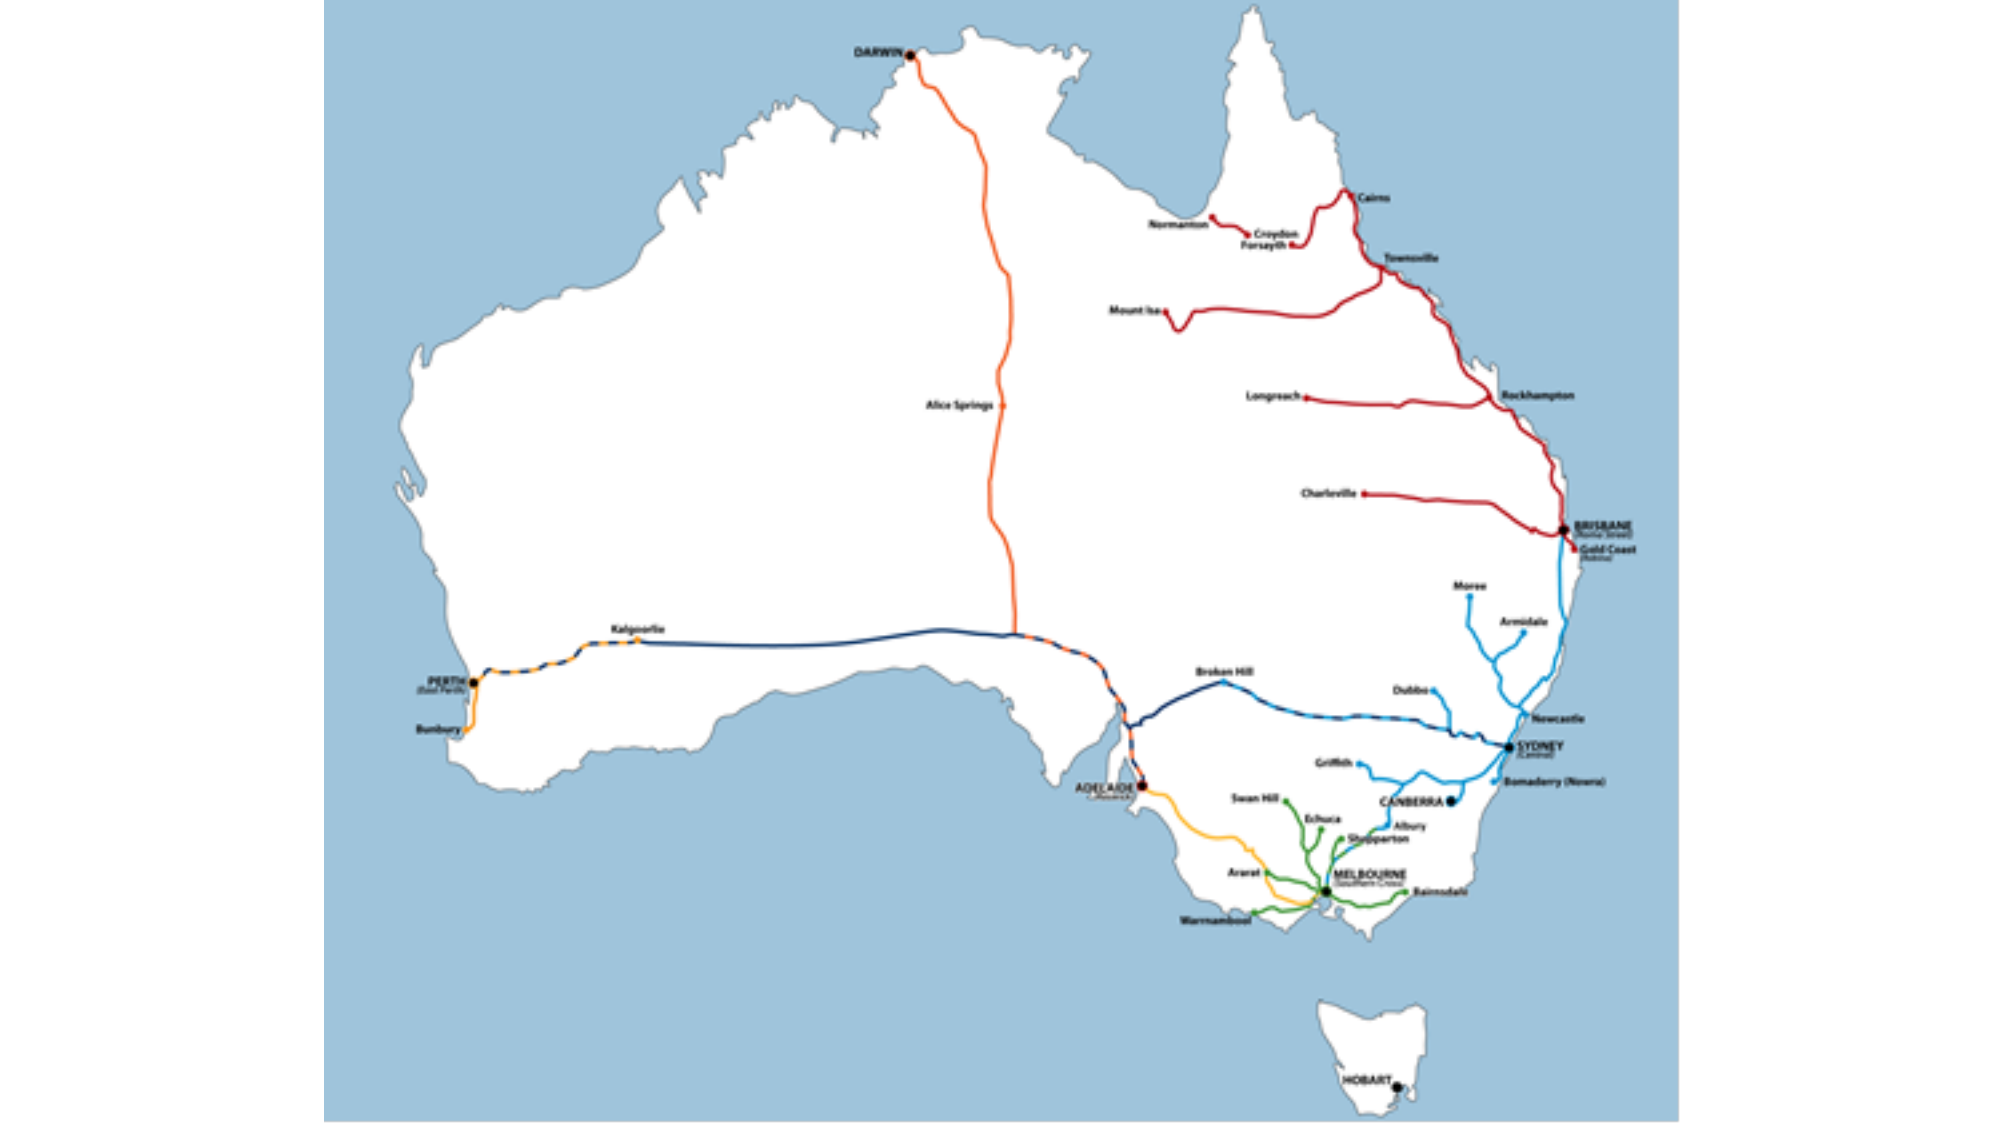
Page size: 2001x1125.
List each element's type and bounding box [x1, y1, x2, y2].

picture [324, 0, 1682, 1125]
